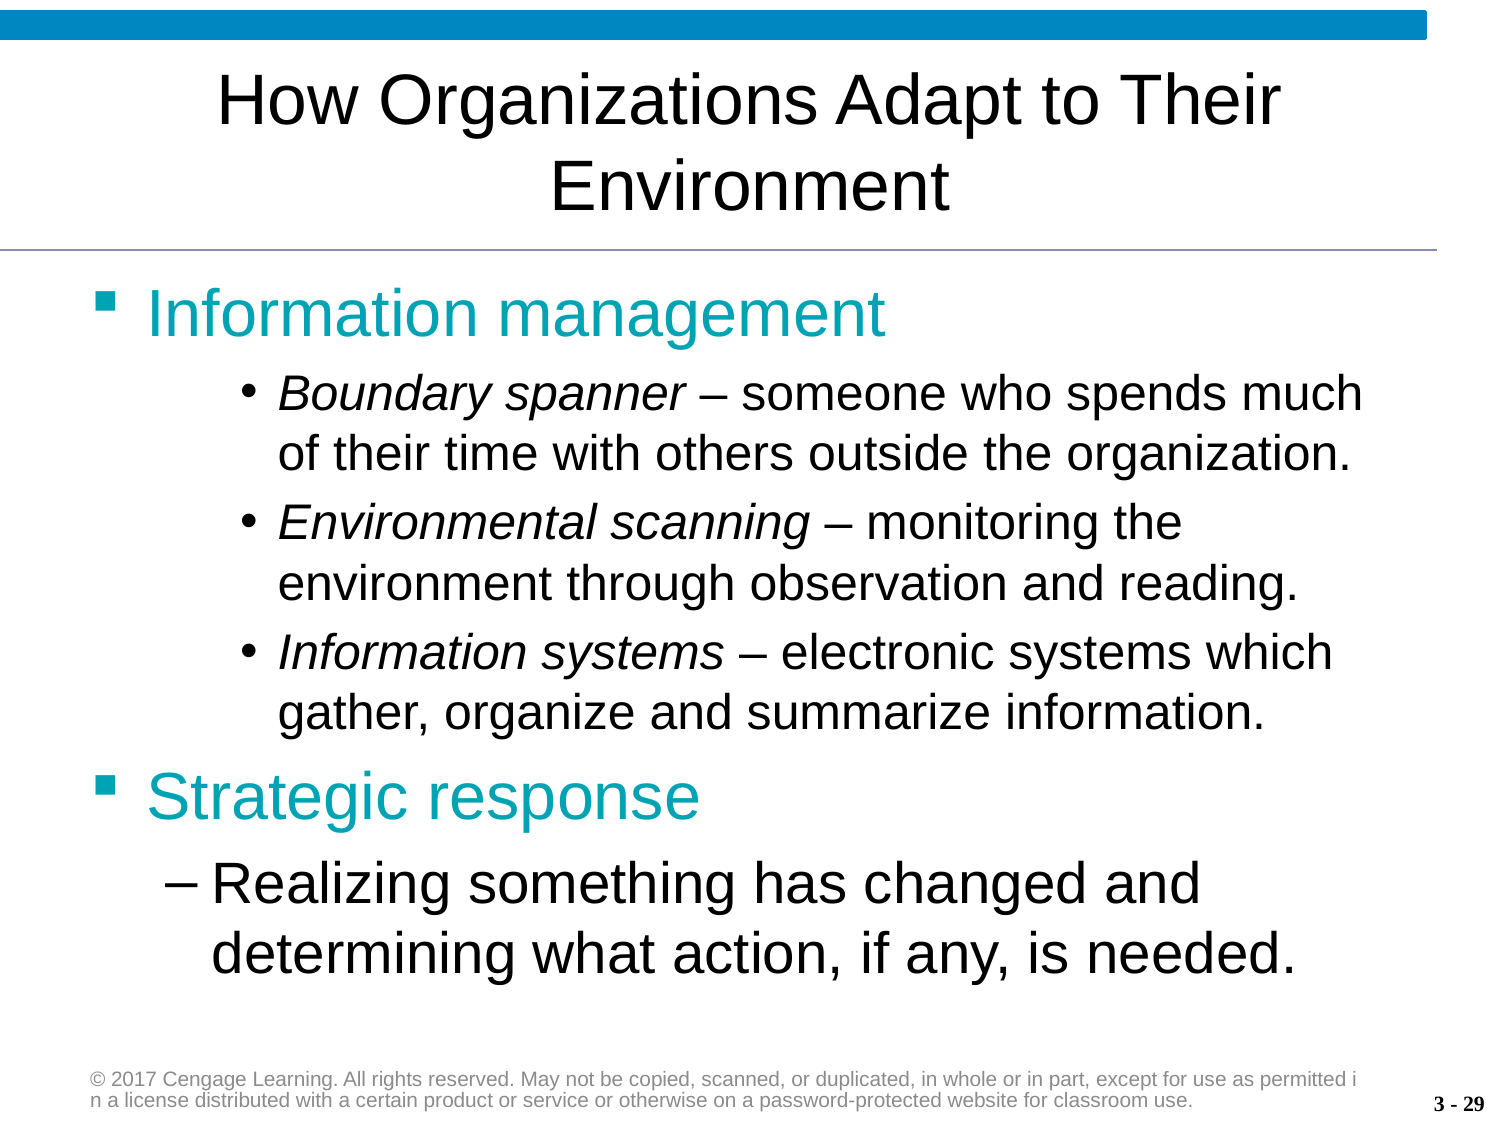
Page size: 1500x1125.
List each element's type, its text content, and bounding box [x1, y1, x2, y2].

list Information management Boundary spanner – someone who spends much of their time with others outside the organization. Environmental scanning – monitoring the environment through observation and reading. Information systems – electronic systems which gather, organize and summarize information. Strategic response Realizing something has changed and determining what action, if any, is needed. [75, 262, 1425, 1005]
title How Organizations Adapt to Their Environment [75, 45, 1425, 233]
footer © 2017 Cengage Learning. All rights reserved. May not be copied, scanned, or duplicated, in whole or in part, except for use as permitted in a license distributed with a certain product or service or otherwise on a password-protected website for classroom use. [75, 1037, 1375, 1120]
